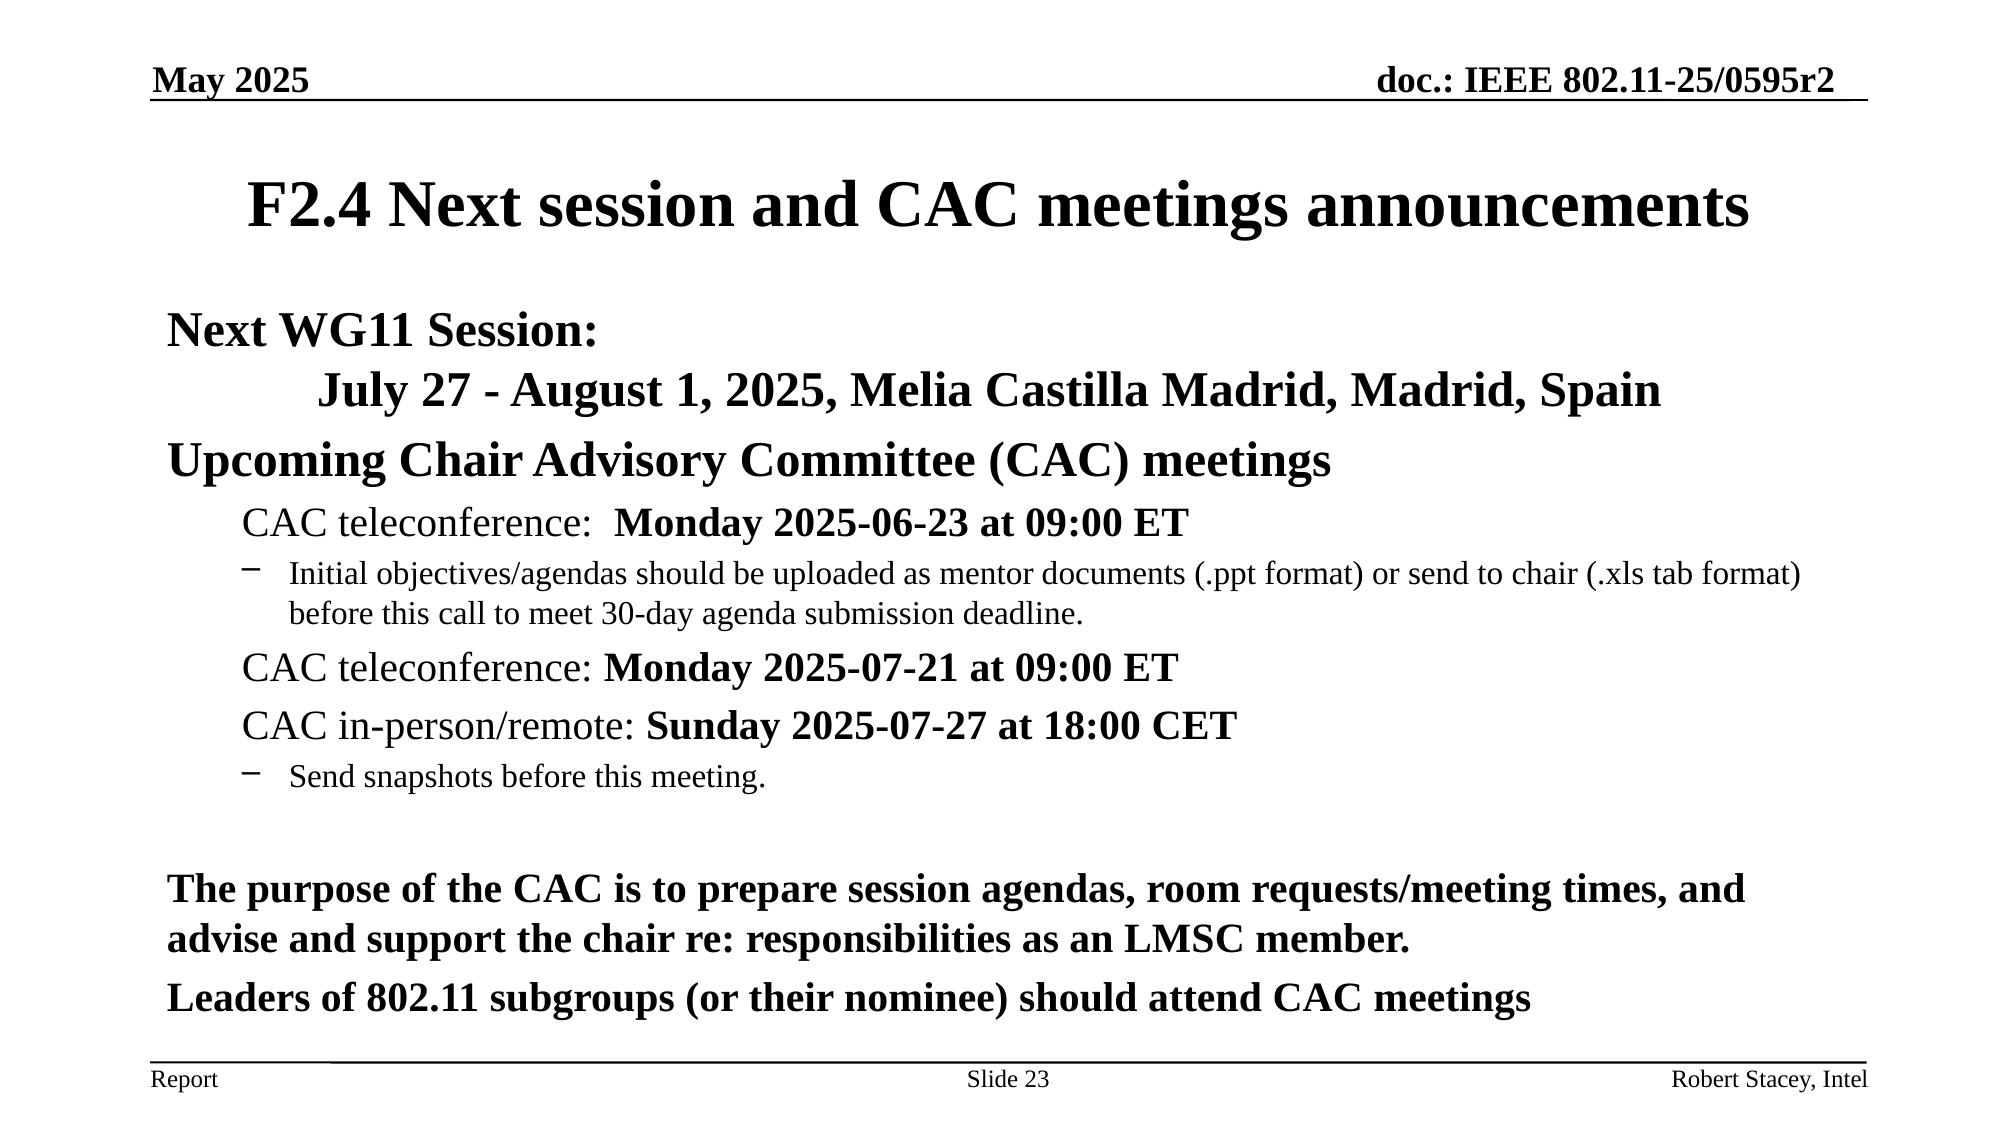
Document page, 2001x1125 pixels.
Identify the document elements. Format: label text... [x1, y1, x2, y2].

list Next WG11 Session: July 27 - August 1, 2025, Melia Castilla Madrid, Madrid, Spain Upcoming Chair Advisory Committee (CAC) meetings CAC teleconference: Monday 2025-06-23 at 09:00 ET Initial objectives/agendas should be uploaded as mentor documents (.ppt format) or send to chair (.xls tab format) before this call to meet 30-day agenda submission deadline. CAC teleconference: Monday 2025-07-21 at 09:00 ET CAC in-person/remote: Sunday 2025-07-27 at 18:00 CET Send snapshots before this meeting. The purpose of the CAC is to prepare session agendas, room requests/meeting times, and advise and support the chair re: responsibilities as an LMSC member. Leaders of 802.11 subgroups (or their nominee) should attend CAC meetings [151, 288, 1869, 1063]
slide_number Slide 23 [964, 1061, 1053, 1093]
footer Robert Stacey, Intel [1513, 1061, 1869, 1093]
title F2.4 Next session and CAC meetings announcements [150, 112, 1850, 288]
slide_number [152, 54, 373, 101]
